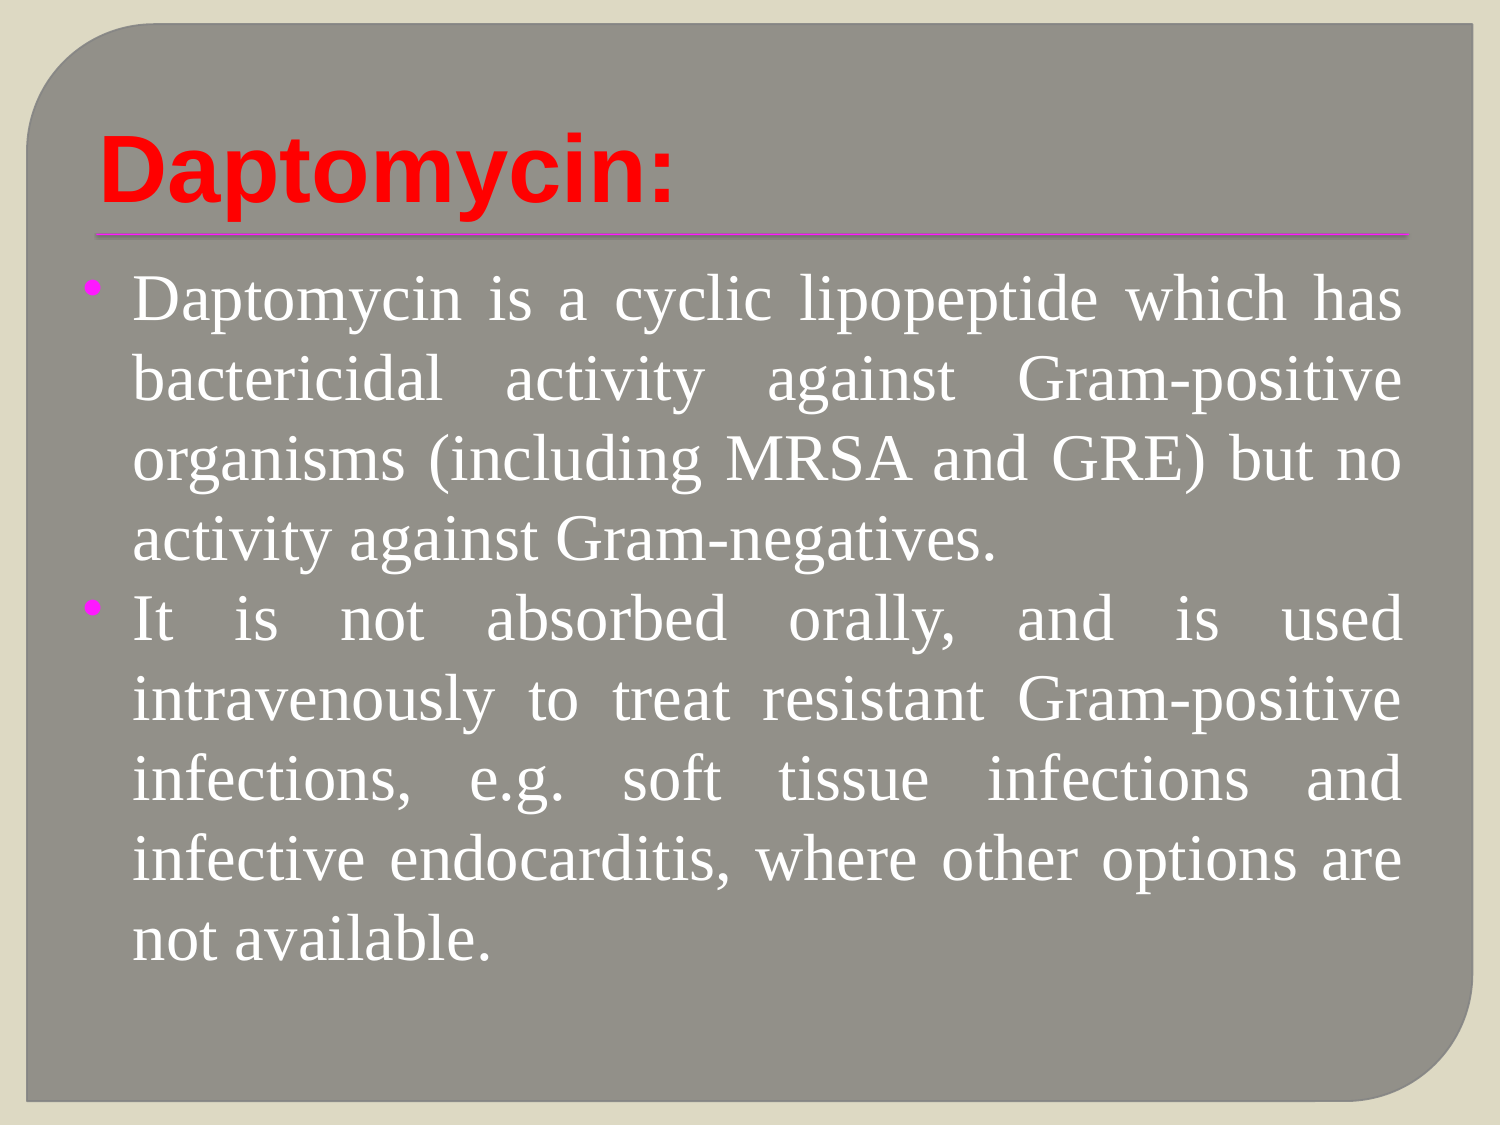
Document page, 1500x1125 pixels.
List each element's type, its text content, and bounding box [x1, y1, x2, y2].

list Daptomycin is a cyclic lipopeptide which has bactericidal activity against Gram-positive organisms (including MRSA and GRE) but no activity against Gram-negatives. It is not absorbed orally, and is used intravenously to treat resistant Gram-positive infections, e.g. soft tissue infections and infective endocarditis, where other options are not available. [70, 246, 1421, 989]
title Daptomycin: [75, 41, 1425, 230]
